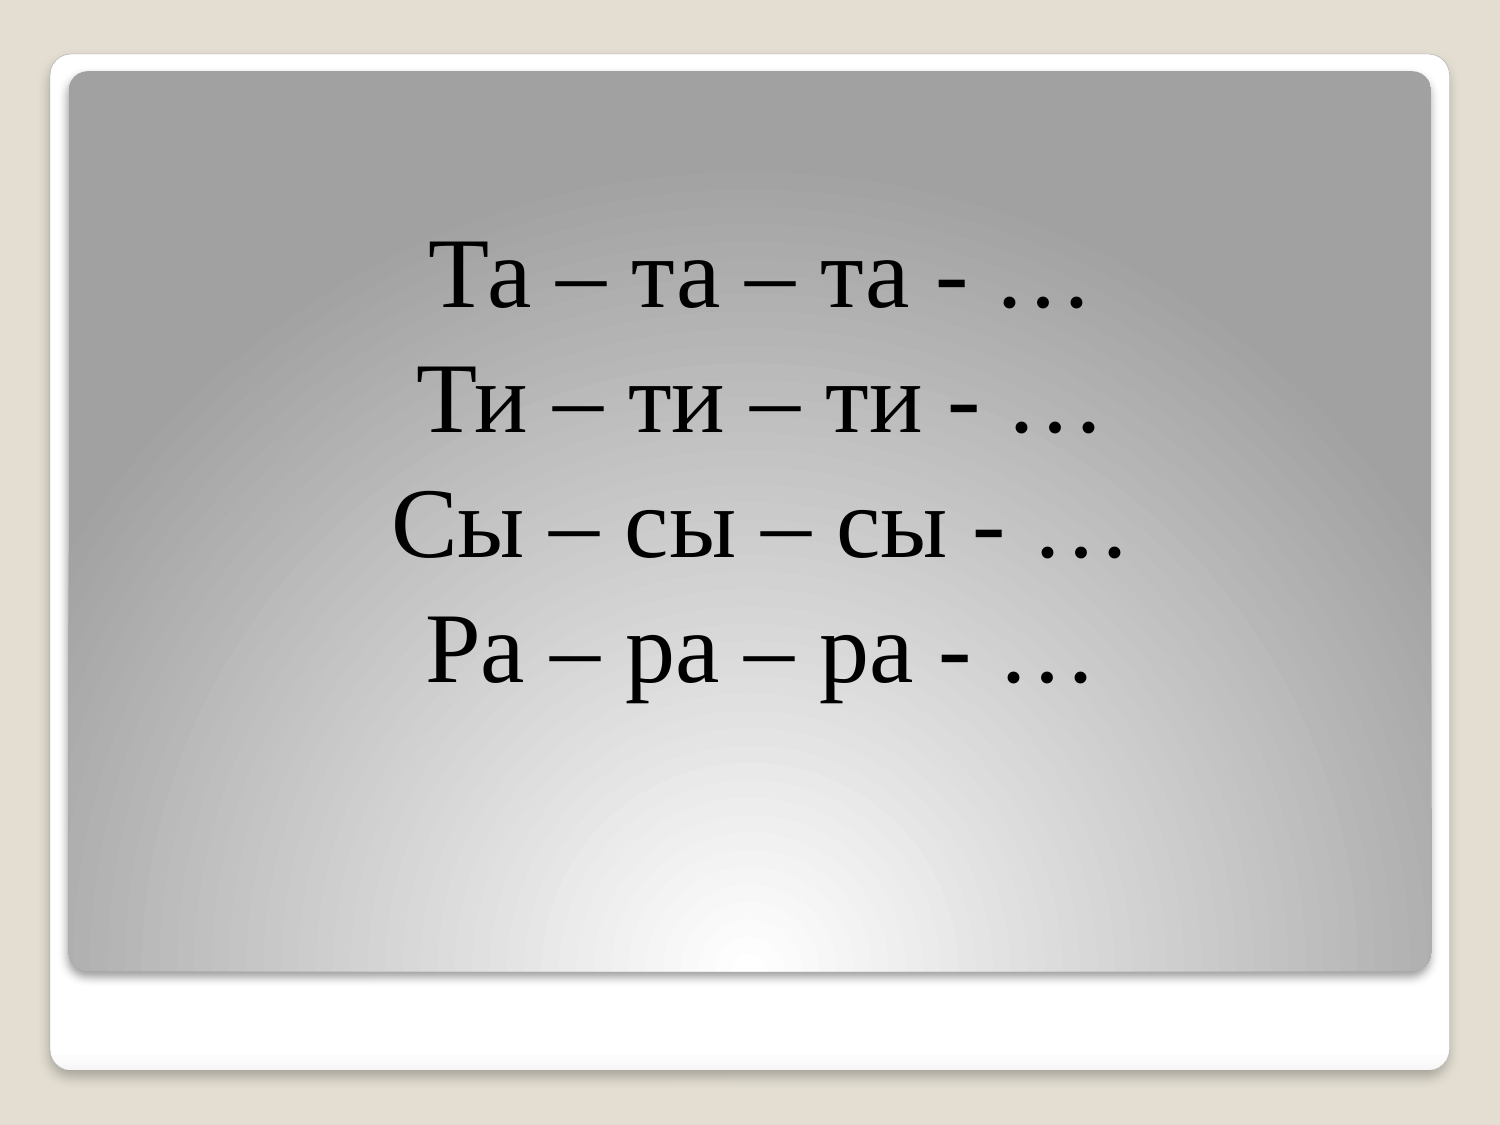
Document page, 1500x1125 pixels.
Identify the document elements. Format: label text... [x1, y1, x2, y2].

list Та – та – та - … Ти – ти – ти - … Сы – сы – сы - … Ра – ра – ра - … [82, 86, 1425, 774]
